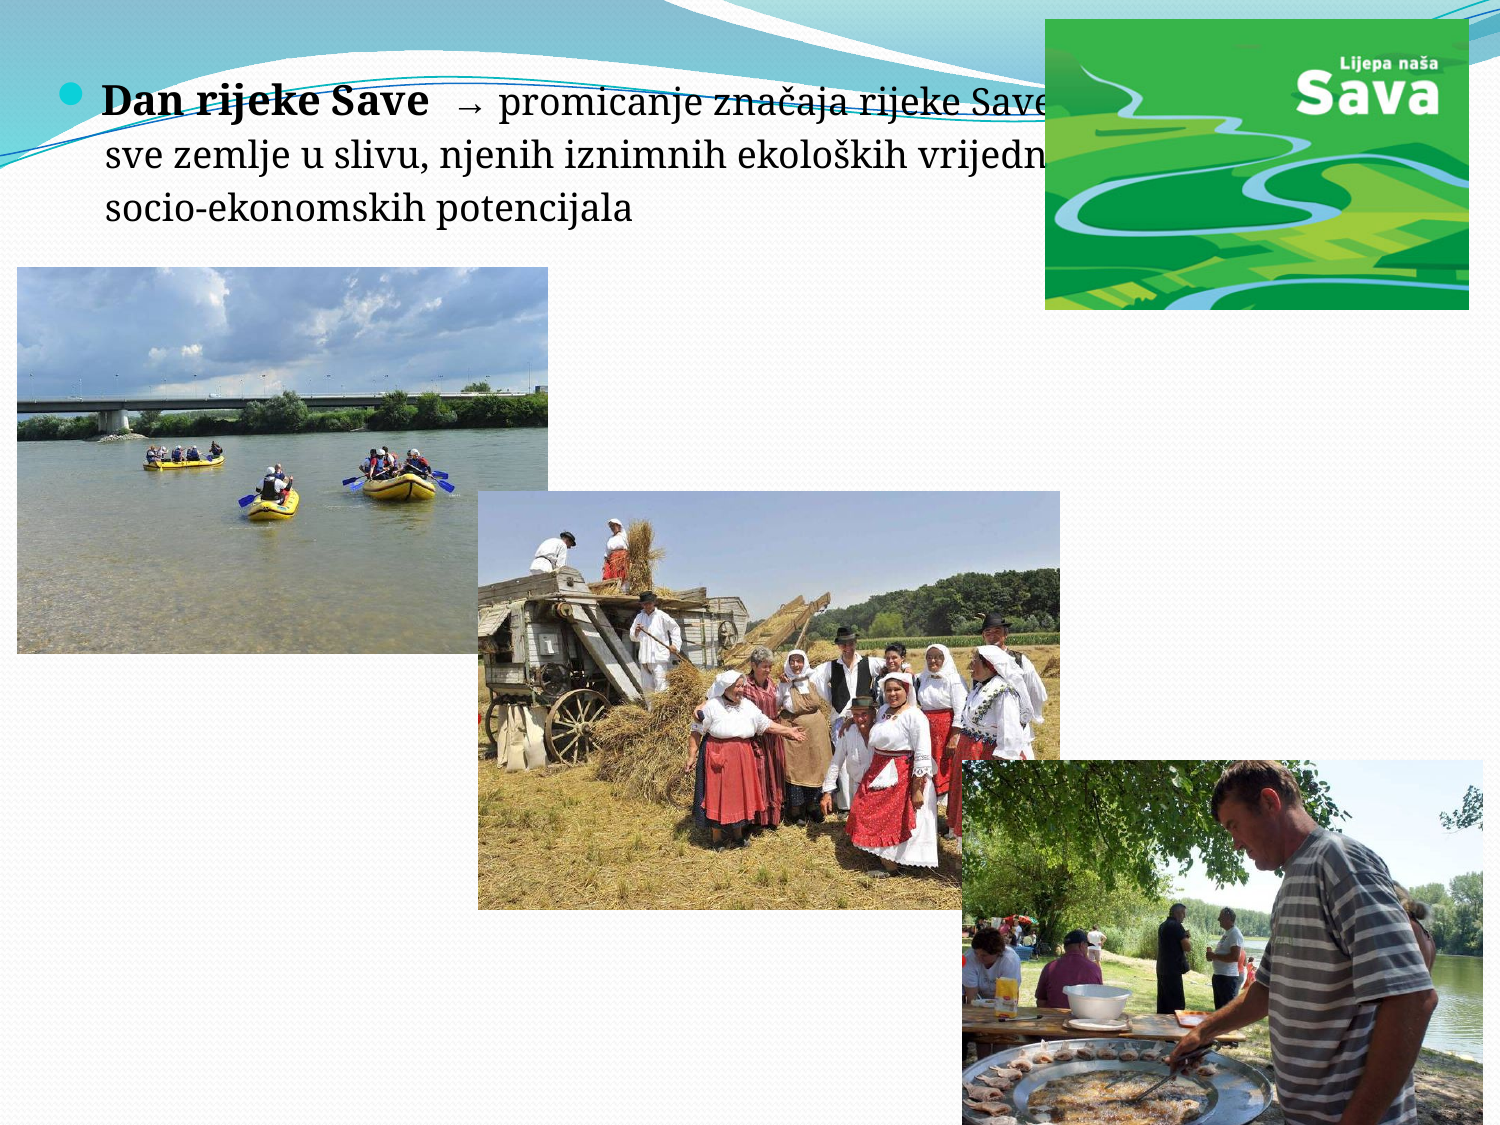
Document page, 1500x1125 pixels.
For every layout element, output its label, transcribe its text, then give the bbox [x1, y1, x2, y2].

list Dan rijeke Save → promicanje značaja rijeke Save za sve zemlje u slivu, njenih iznimnih ekoloških vrijednosti i socio-ekonomskih potencijala [41, 66, 1425, 759]
picture [17, 266, 1483, 1125]
list Dan rijeke Save → promicanje značaja rijeke Save za sve zemlje u slivu, njenih iznimnih ekoloških vrijednosti i socio-ekonomskih potencijala [41, 667, 955, 1005]
picture [1045, 18, 1470, 311]
